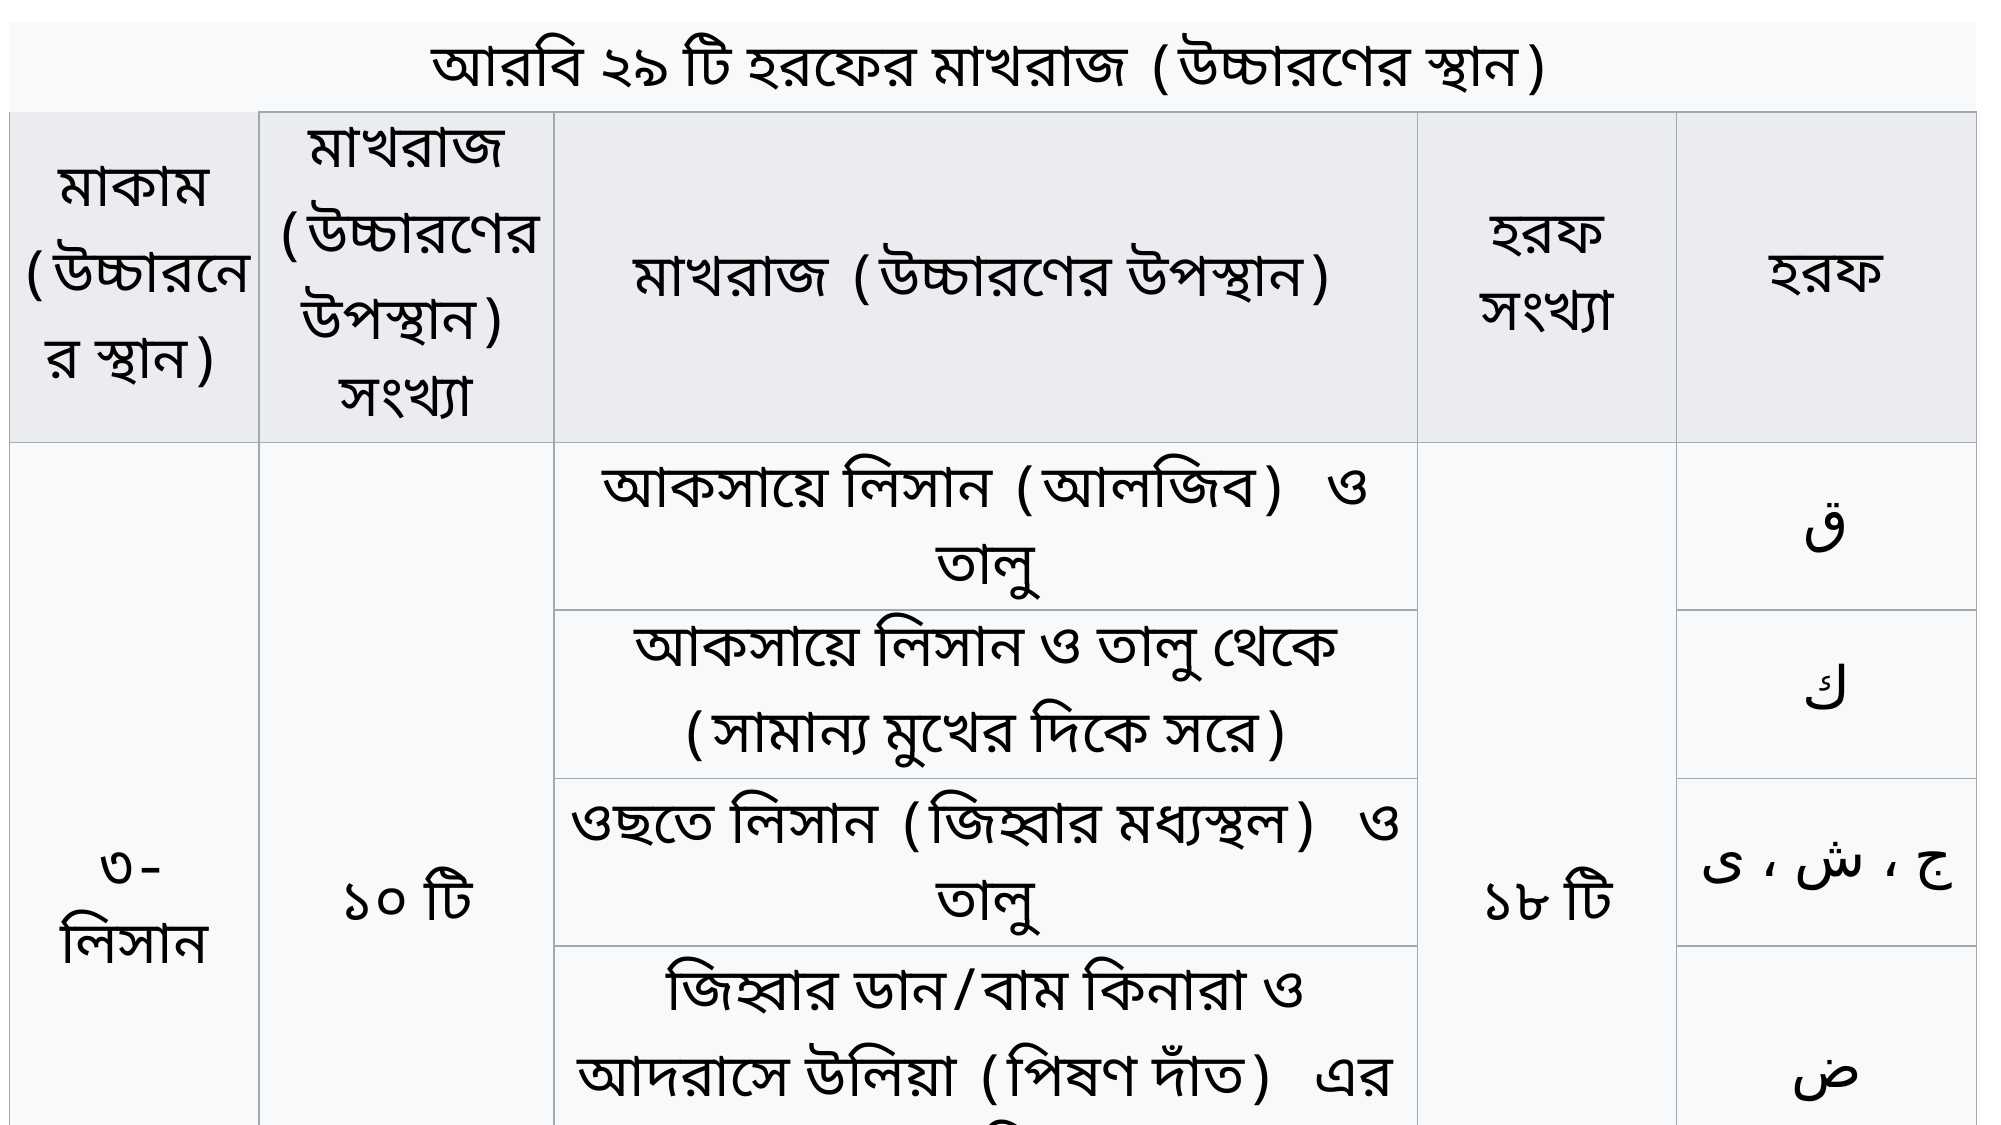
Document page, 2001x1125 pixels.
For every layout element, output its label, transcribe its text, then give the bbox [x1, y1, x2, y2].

table_cell আকসায়ে লিসান ও তালু থেকে (সামান্য মুখের দিকে সরে) [555, 611, 1417, 778]
table_cell ১০ টি [260, 443, 553, 1125]
table_cell আকসায়ে লিসান (আলজিব) ও তালু [555, 443, 1417, 609]
table_cell ওছতে লিসান (জিহ্বার মধ্যস্থল) ও তালু [555, 779, 1417, 945]
table_cell মাকাম (উচ্চারনের স্থান) [10, 112, 258, 442]
table_cell ج ، ش ، ى [1677, 779, 1976, 945]
table_cell ض [1677, 947, 1976, 1125]
table_cell মাখরাজ (উচ্চারণের উপস্থান) [555, 113, 1417, 442]
table_cell মাখরাজ (উচ্চারণের উপস্থান) সংখ্যা [260, 113, 553, 442]
table_cell ك [1677, 611, 1976, 778]
table_cell ق [1677, 443, 1976, 609]
table_cell হরফ [1677, 113, 1976, 442]
table_cell জিহ্বার ডান/বাম কিনারা ও আদরাসে উলিয়া (পিষণ দাঁত) এর মাড়ি [555, 947, 1417, 1125]
table_cell হরফ সংখ্যা [1418, 113, 1676, 442]
table_header আরবি ২৯ টি হরফের মাখরাজ (উচ্চারণের স্থান) [10, 22, 1976, 112]
table_cell ১৮ টি [1418, 443, 1676, 1125]
table_cell ৩- লিসান [10, 443, 258, 1125]
